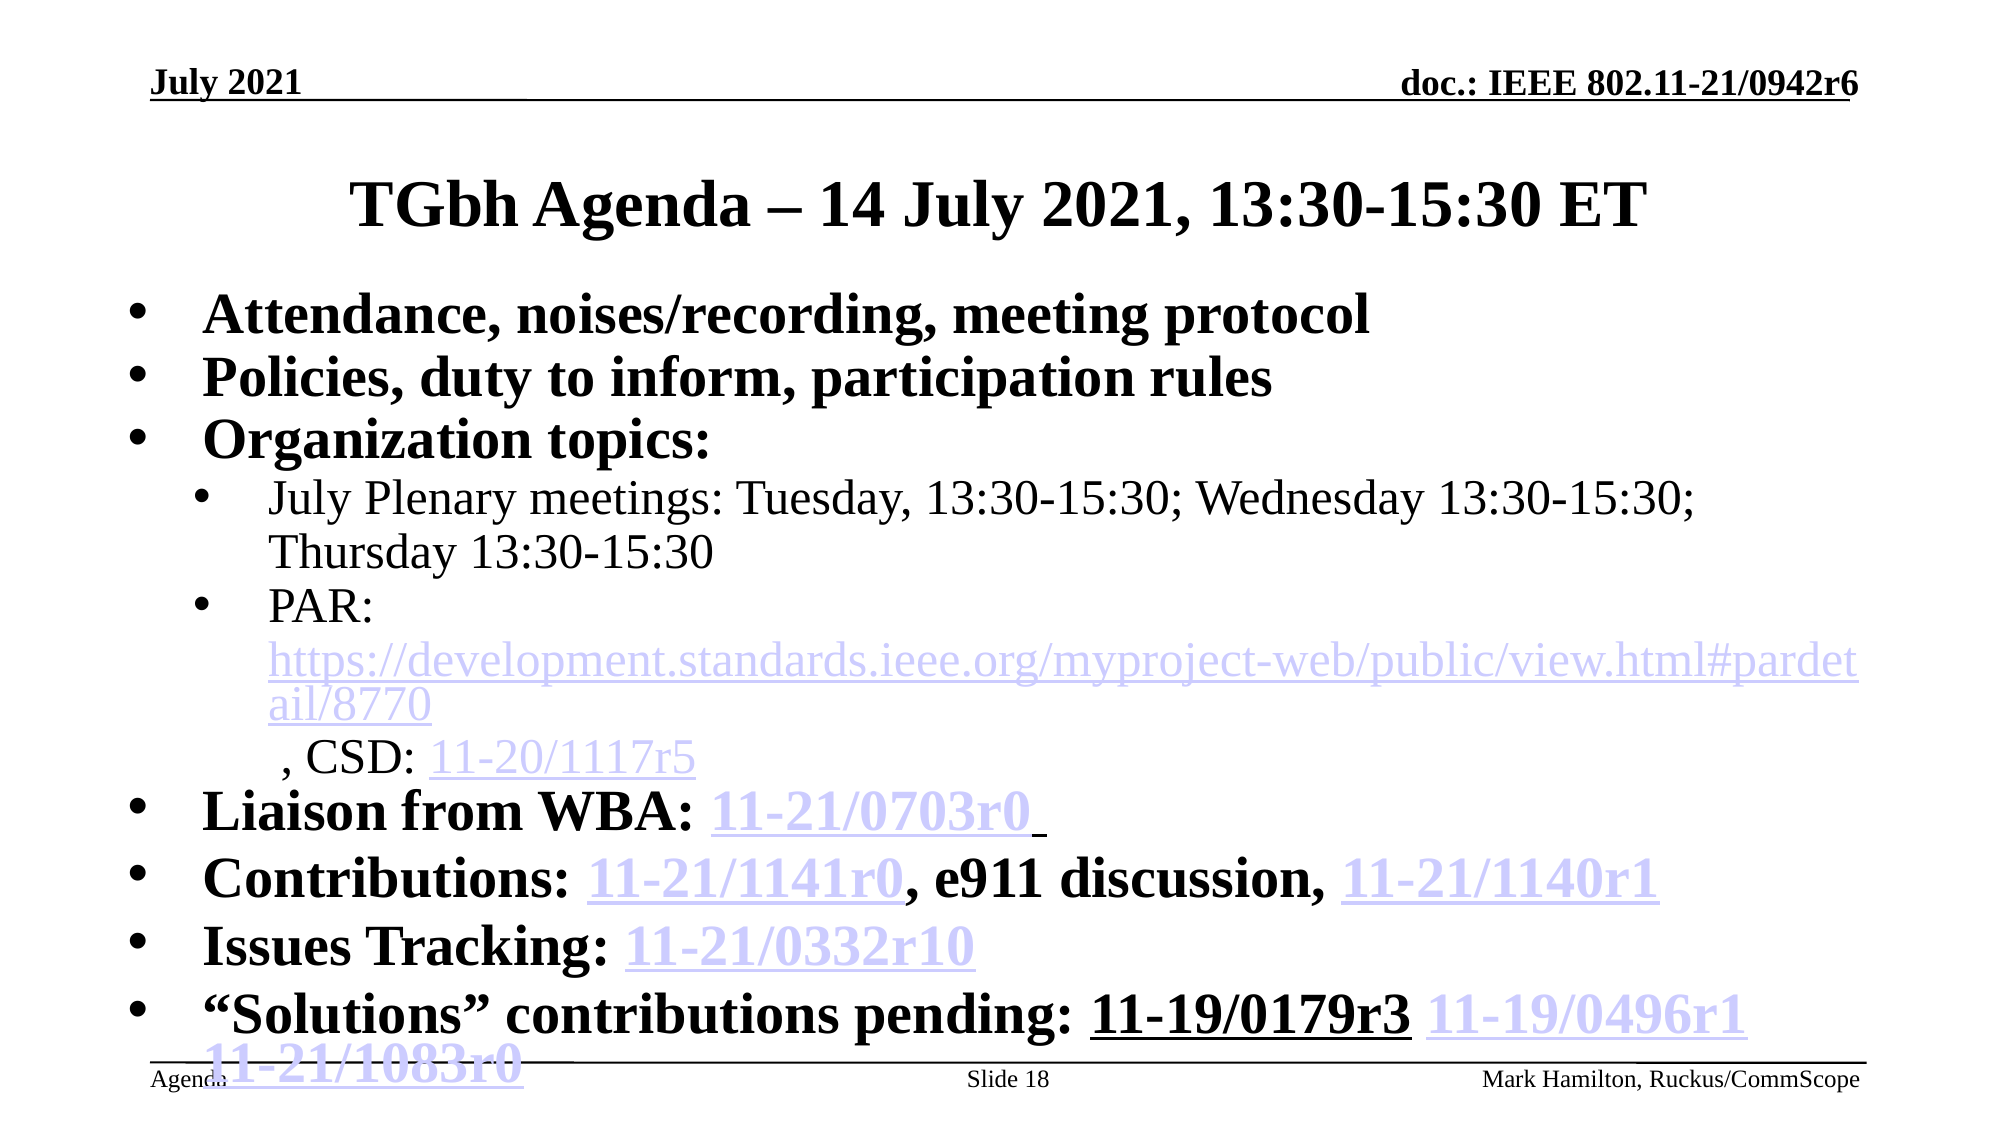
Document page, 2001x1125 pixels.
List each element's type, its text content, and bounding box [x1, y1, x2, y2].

slide_number Slide 18 [950, 1061, 1067, 1123]
title TGbh Agenda – 14 July 2021, 13:30-15:30 ET [149, 112, 1850, 274]
list Attendance, noises/recording, meeting protocol Policies, duty to inform, participation rules Organization topics: July Plenary meetings: Tuesday, 13:30-15:30; Wednesday 13:30-15:30; Thursday 13:30-15:30 PAR: https://development.standards.ieee.org/myproject-web/public/view.html#pardetail/8770 , CSD: 11-20/1117r5 Liaison from WBA: 11-21/0703r0 Contributions: 11-21/1141r0, e911 discussion, 11-21/1140r1 Issues Tracking: 11-21/0332r10 “Solutions” contributions pending: 11-19/0179r3 11-19/0496r1 11-21/1083r0 [112, 274, 1888, 1013]
